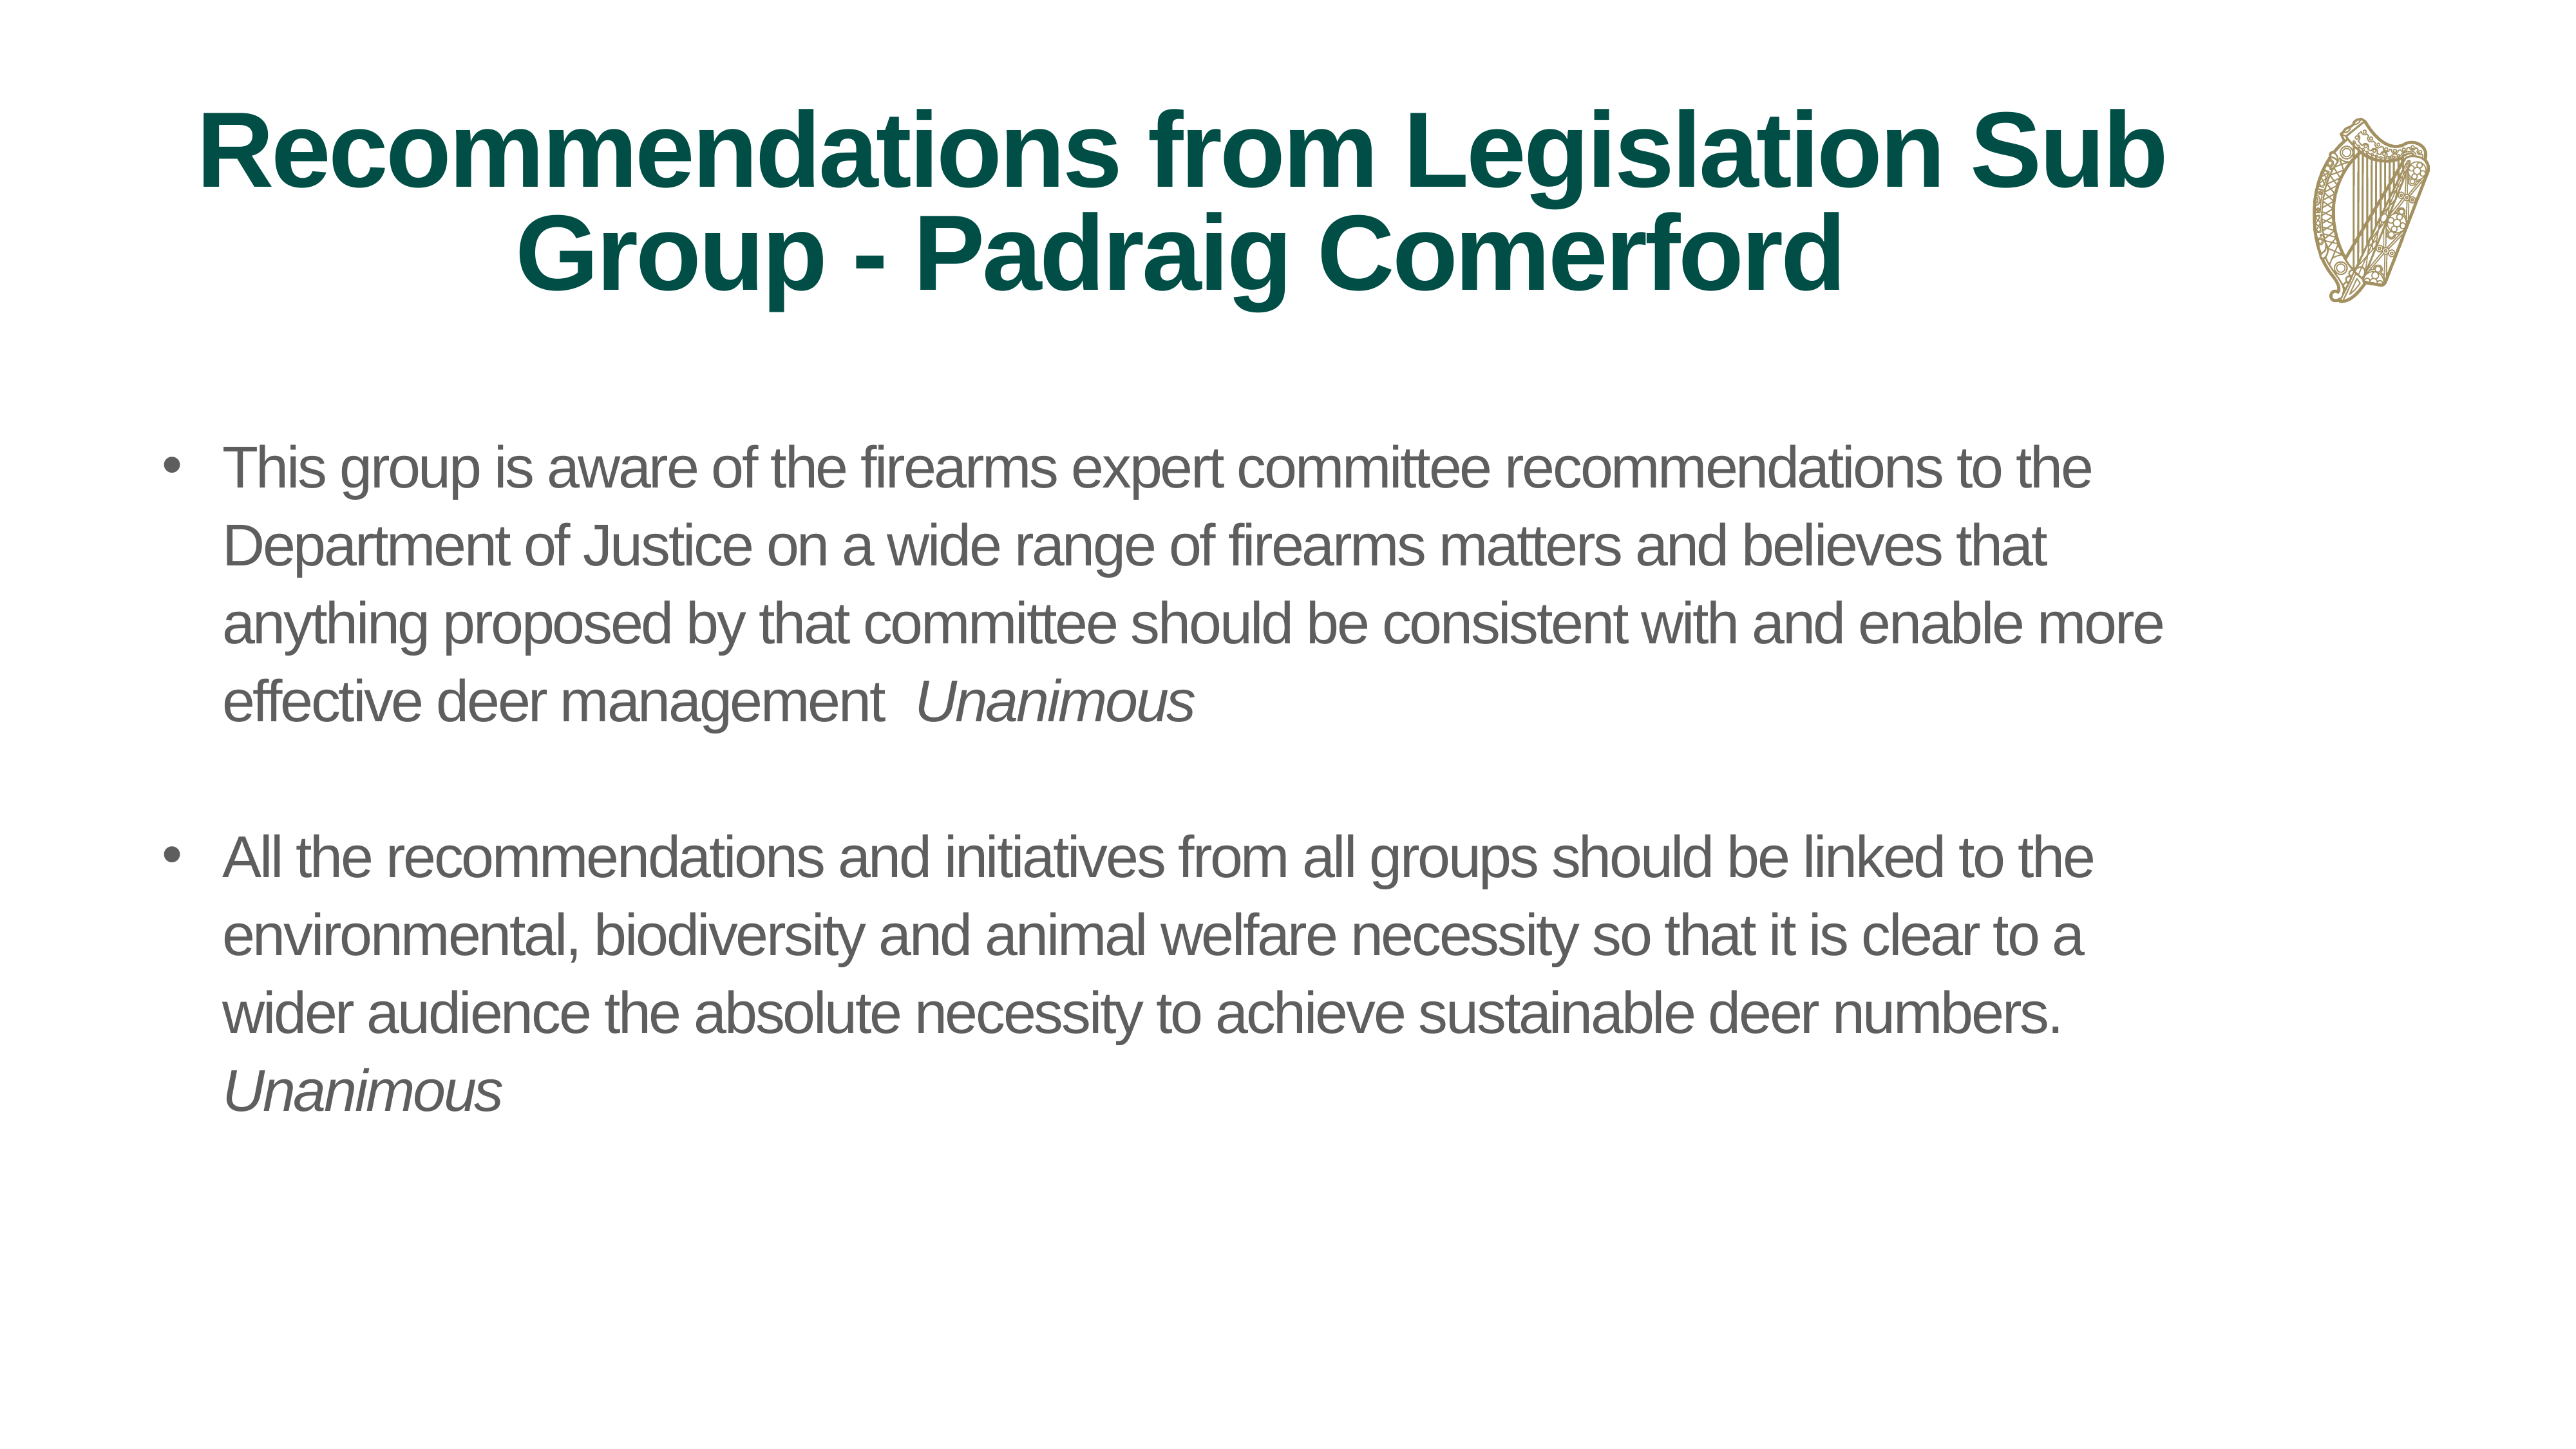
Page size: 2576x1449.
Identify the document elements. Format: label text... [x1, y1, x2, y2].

title Recommendations from Legislation Sub Group - Padraig Comerford [75, 100, 2287, 236]
list This group is aware of the firearms expert committee recommendations to the Department of Justice on a wide range of firearms matters and believes that anything proposed by that committee should be consistent with and enable more effective deer management Unanimous All the recommendations and initiatives from all groups should be linked to the environmental, biodiversity and animal welfare necessity so that it is clear to a wider audience the absolute necessity to achieve sustainable deer numbers. Unanimous [152, 416, 2194, 1289]
picture [2293, 100, 2449, 313]
